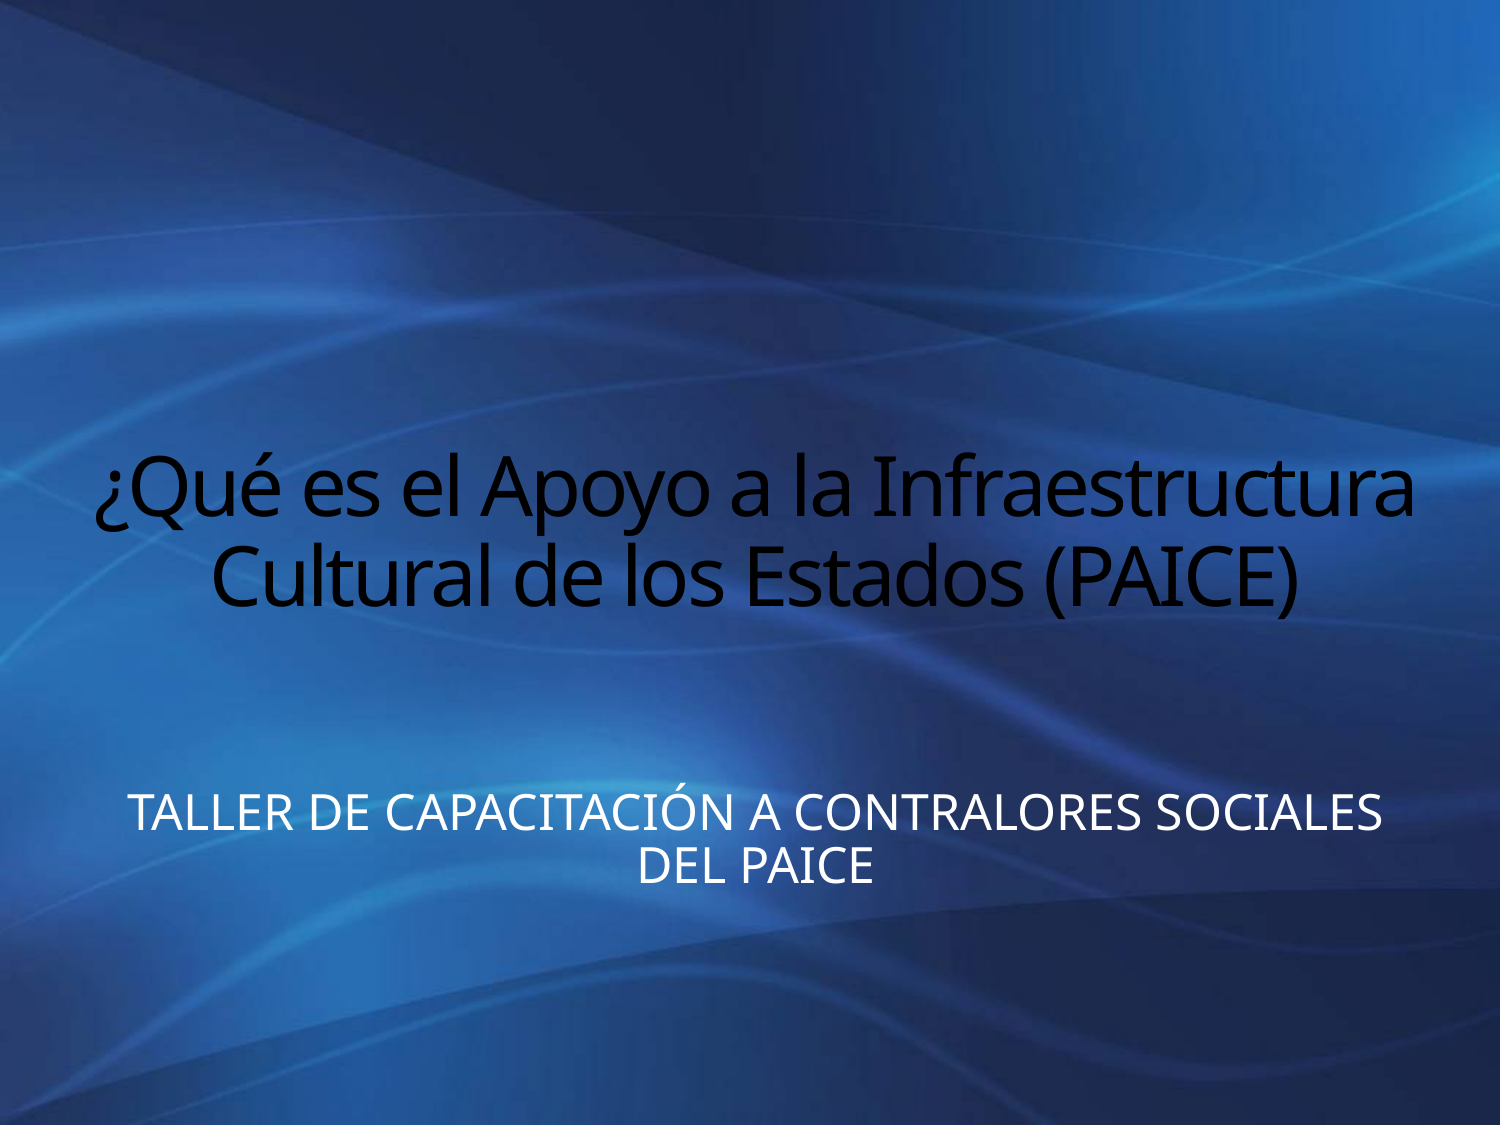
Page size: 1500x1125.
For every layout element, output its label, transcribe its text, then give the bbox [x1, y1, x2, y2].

title ¿Qué es el Apoyo a la Infraestructura Cultural de los Estados (PAICE) [76, 444, 1436, 657]
subtitle TALLER DE CAPACITACIÓN A CONTRALORES SOCIALES DEL PAICE [76, 786, 1436, 1059]
picture [0, 0, 1500, 1125]
